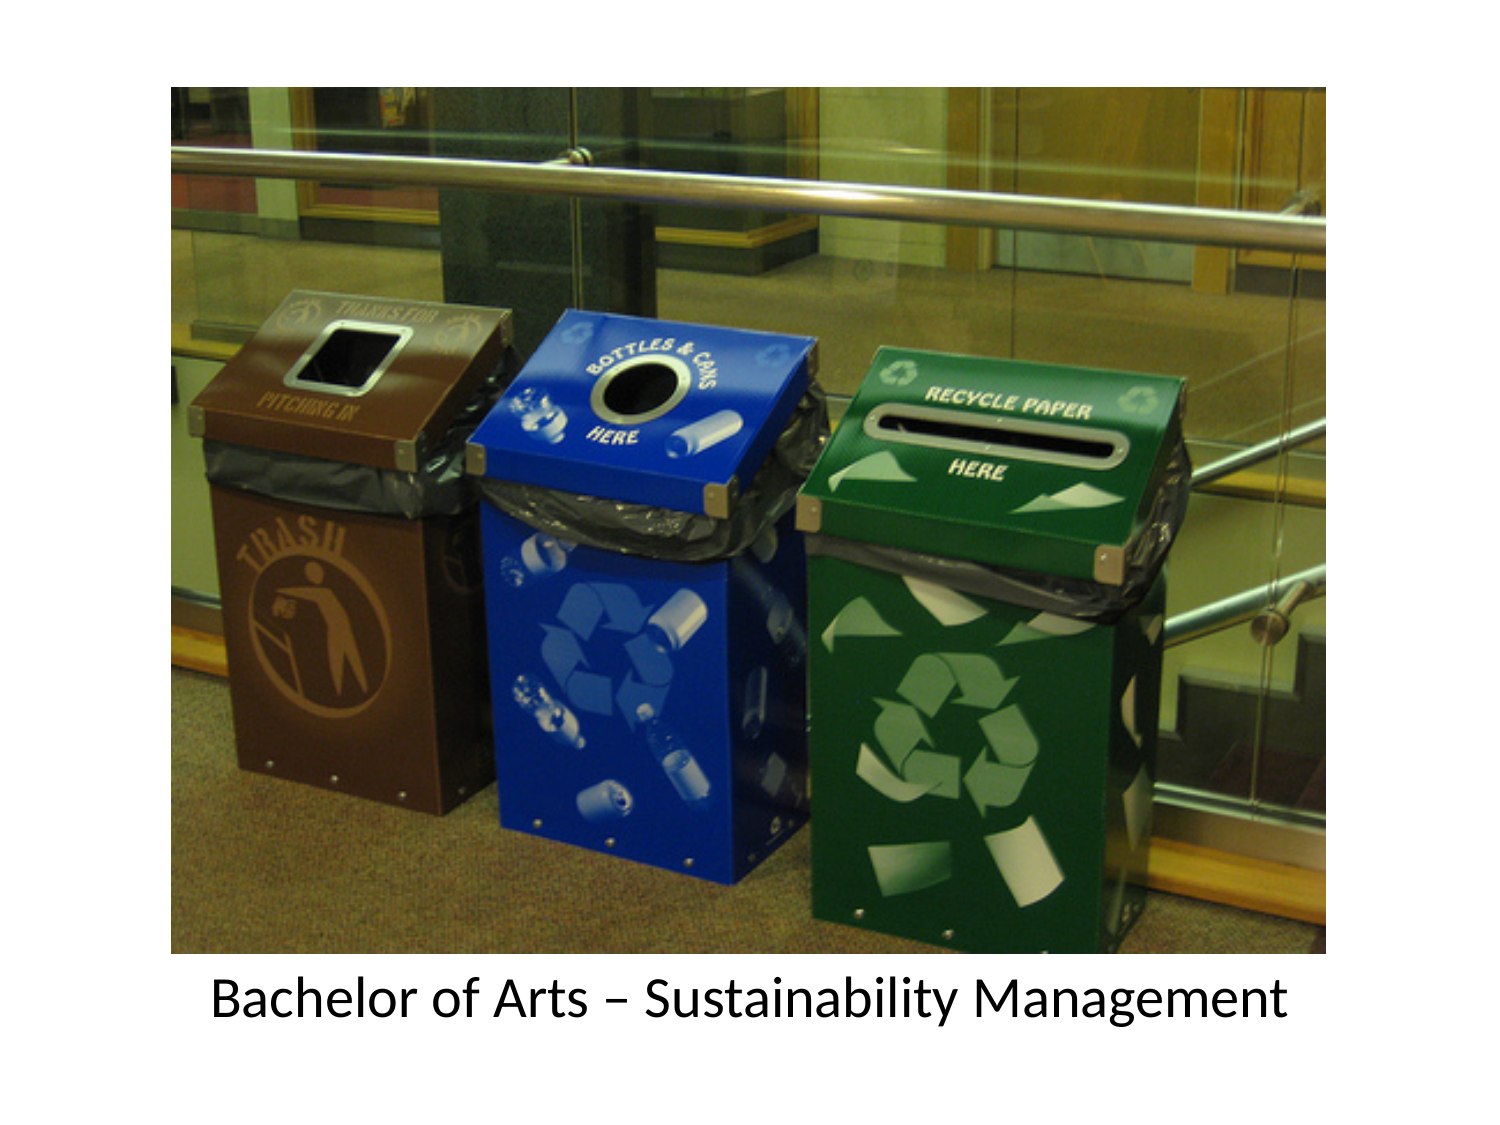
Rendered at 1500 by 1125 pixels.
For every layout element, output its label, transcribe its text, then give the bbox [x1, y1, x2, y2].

picture [171, 87, 1326, 954]
title Bachelor of Arts – Sustainability Management [75, 950, 1425, 1040]
